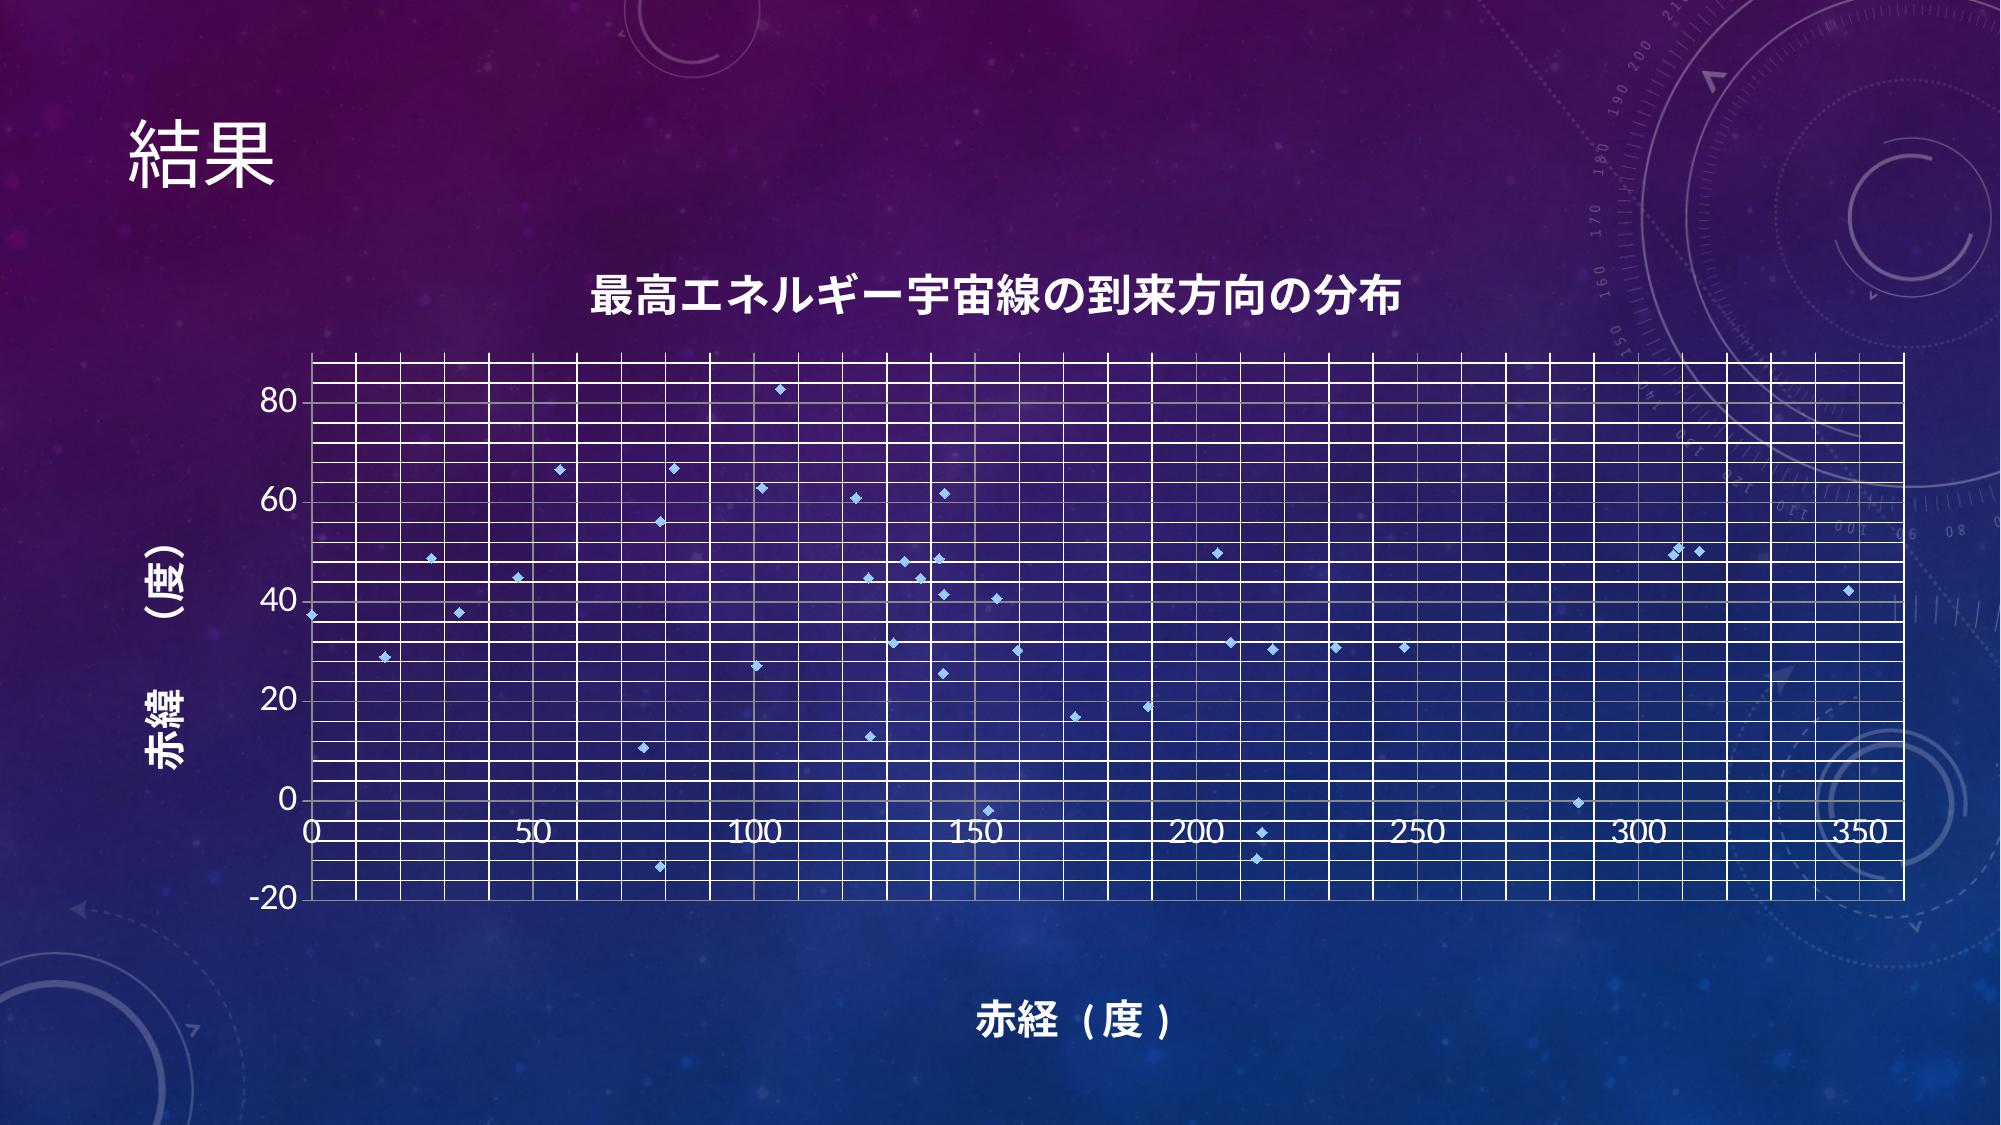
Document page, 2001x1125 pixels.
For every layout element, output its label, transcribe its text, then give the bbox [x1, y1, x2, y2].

picture [0, 0, 2001, 1125]
chart [98, 221, 1941, 1060]
title 結果 [112, 33, 1775, 221]
